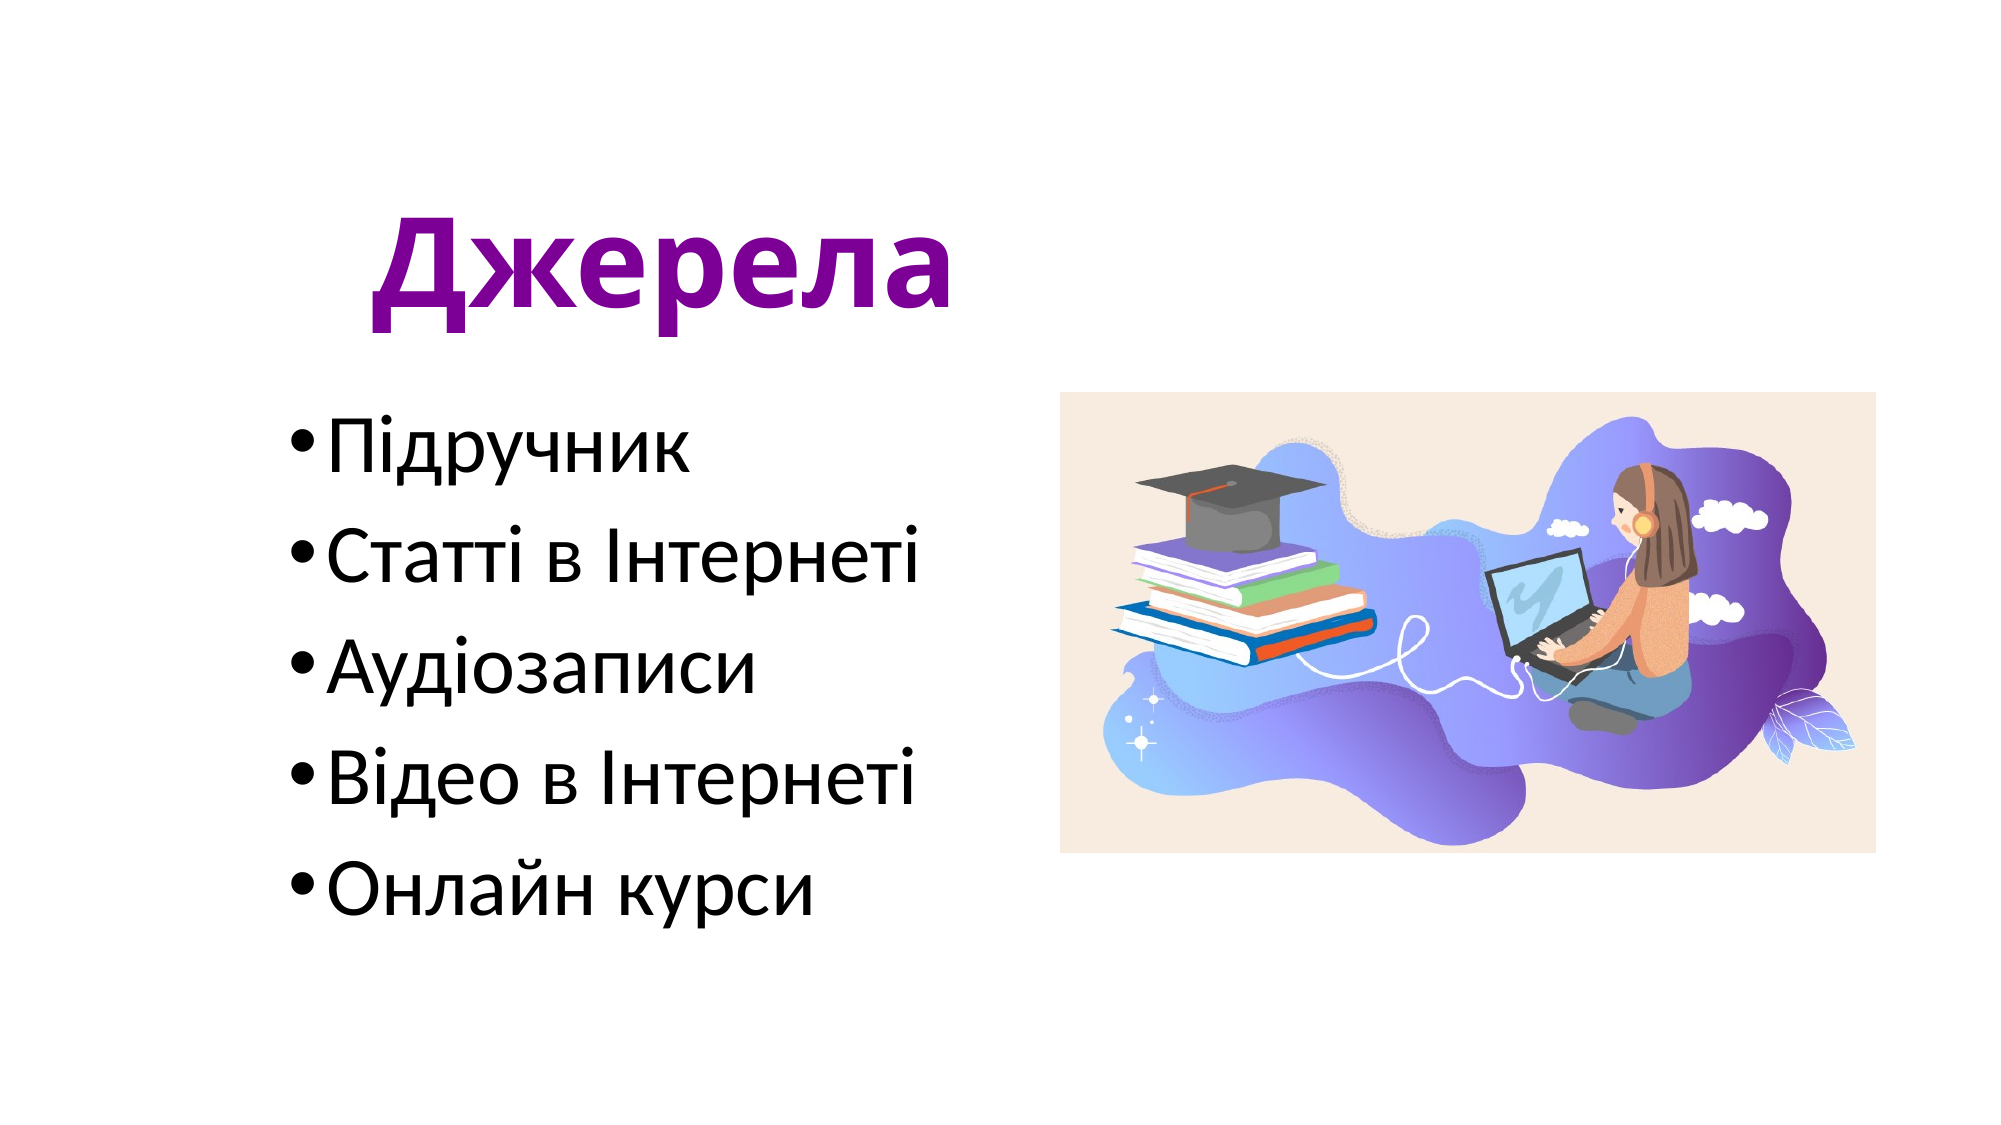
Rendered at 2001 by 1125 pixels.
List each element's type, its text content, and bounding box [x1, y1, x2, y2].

picture [1060, 392, 1876, 853]
list Підручник Статті в Інтернеті Аудіозаписи Відео в Інтернеті Онлайн курси [273, 392, 1624, 1125]
title Джерела [357, 145, 1540, 390]
